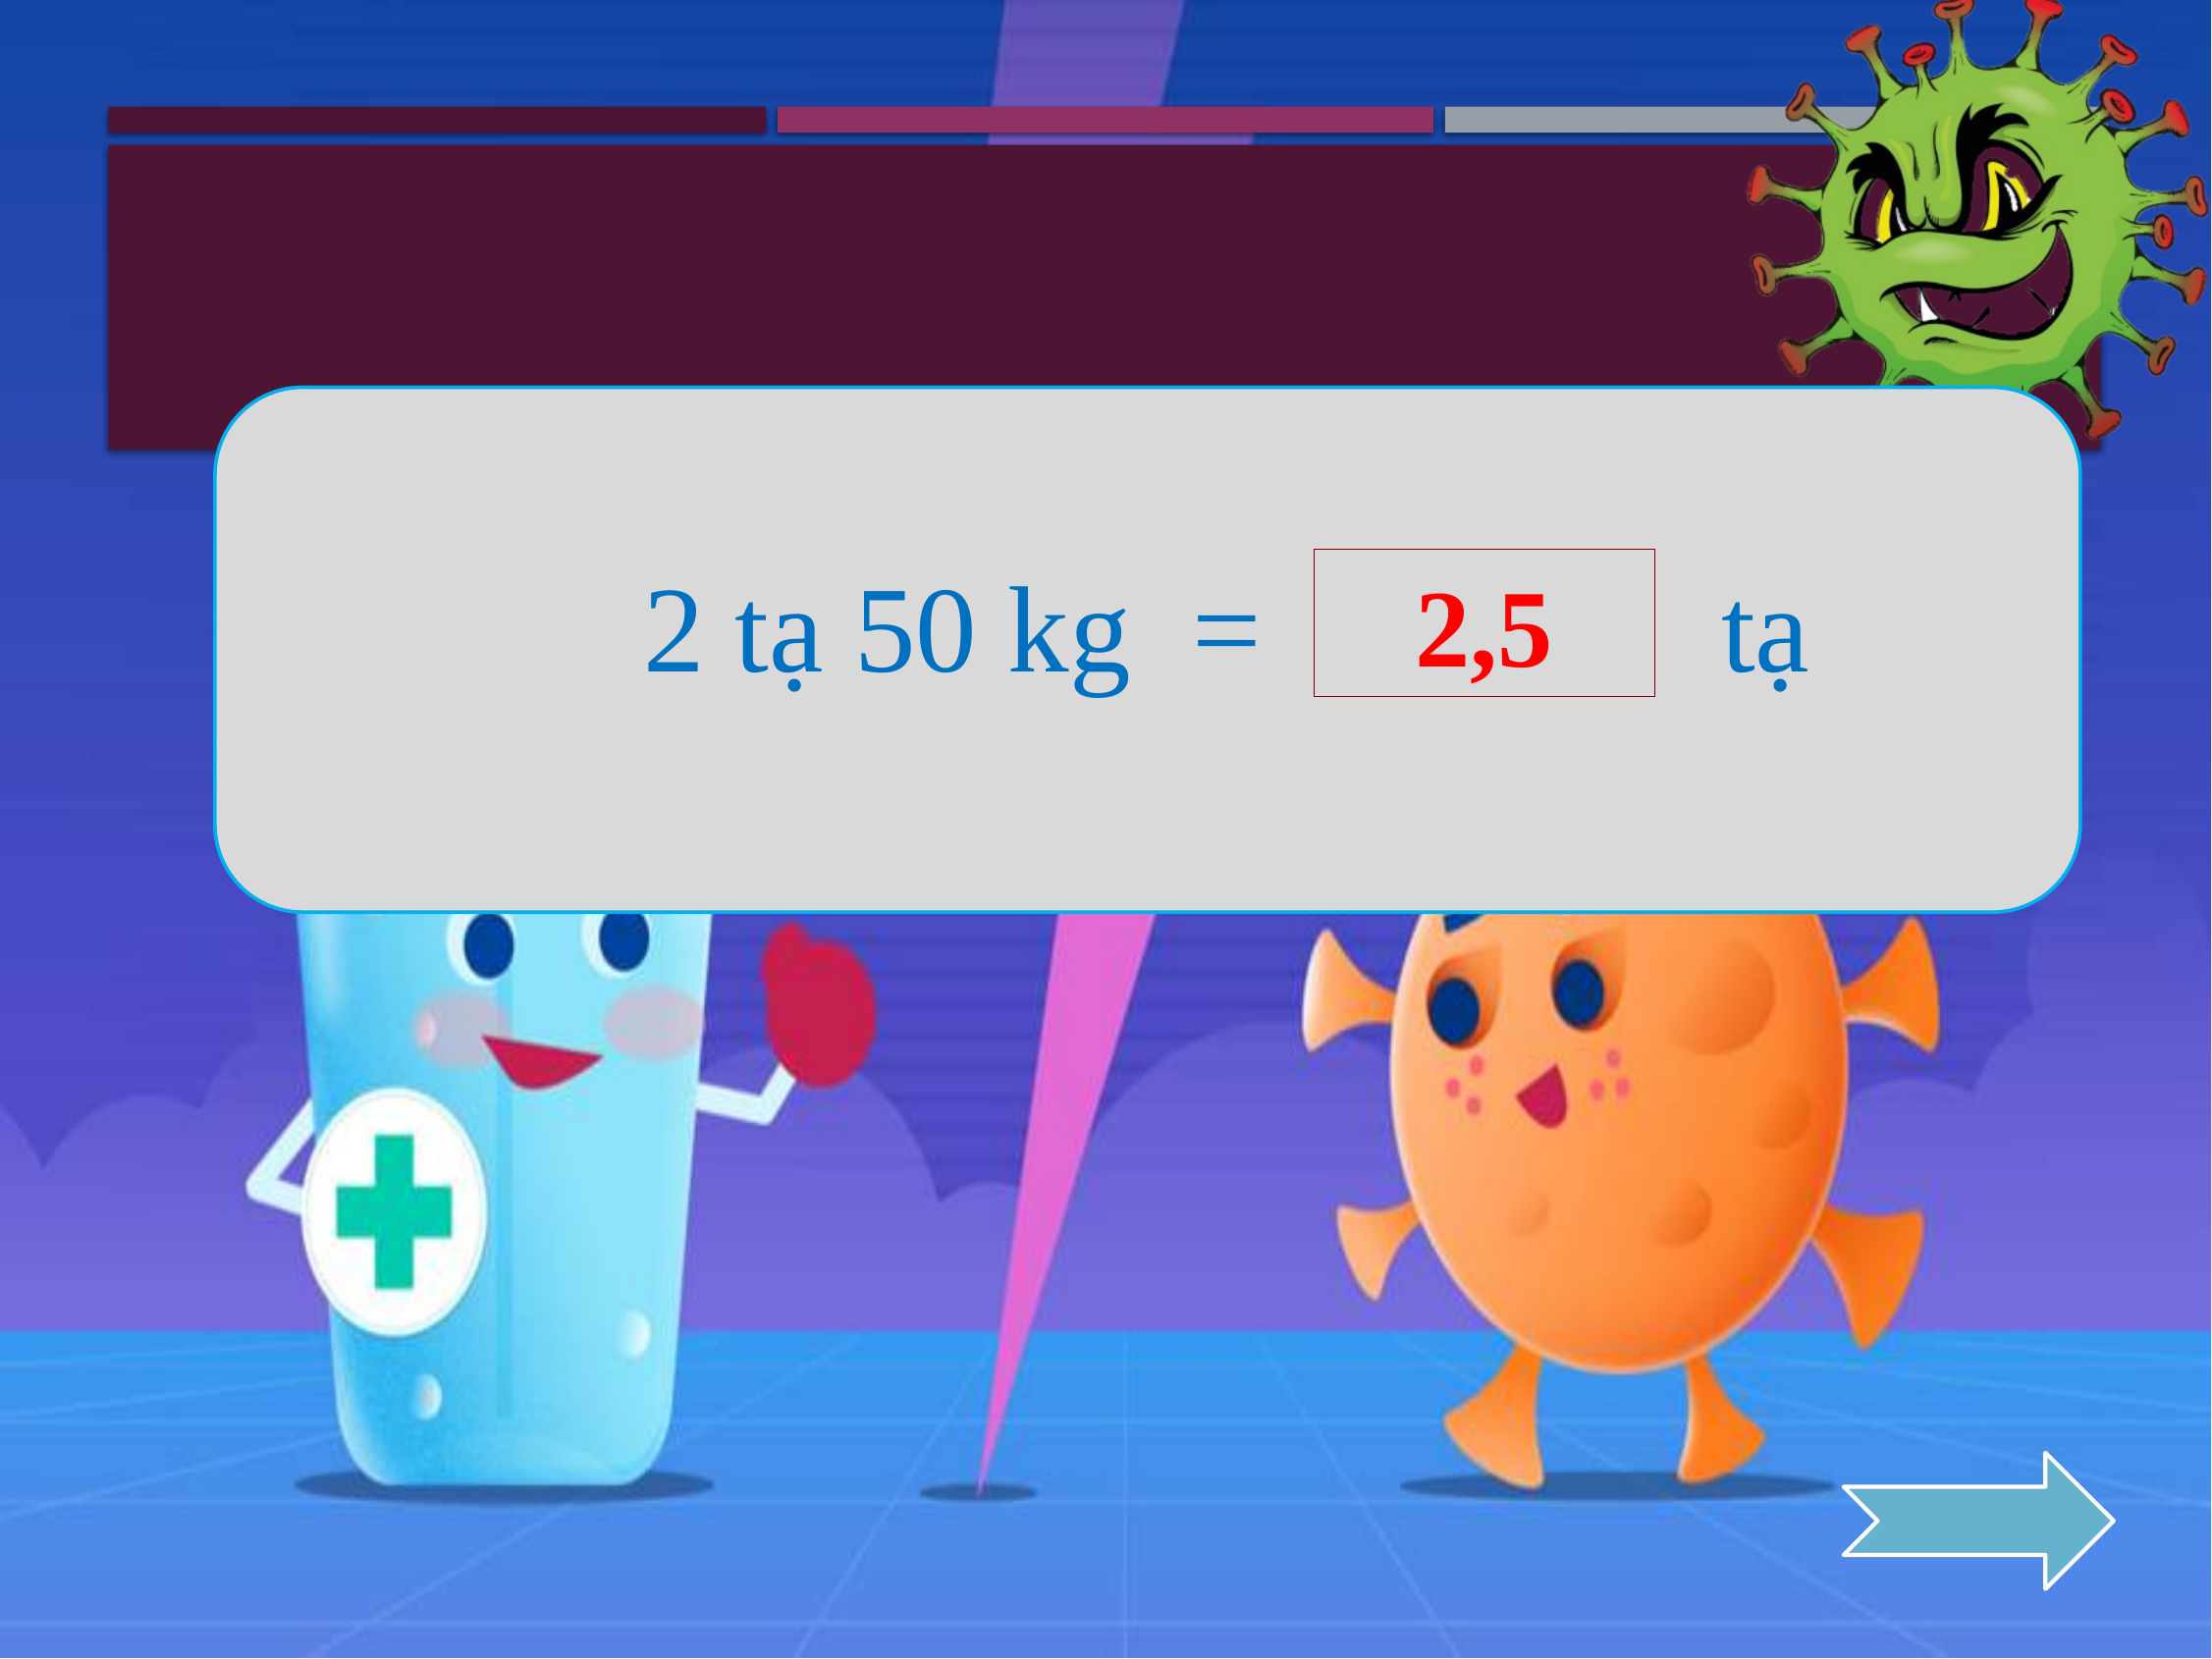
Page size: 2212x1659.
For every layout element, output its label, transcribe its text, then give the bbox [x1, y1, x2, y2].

text_box [1841, 1450, 2116, 1591]
text_box 2,5 [1314, 549, 1655, 697]
text_box [213, 385, 2082, 915]
text_box 2 tạ 50 kg = tạ [628, 516, 2212, 730]
picture [0, 0, 2212, 1658]
picture [1731, 390, 2077, 518]
